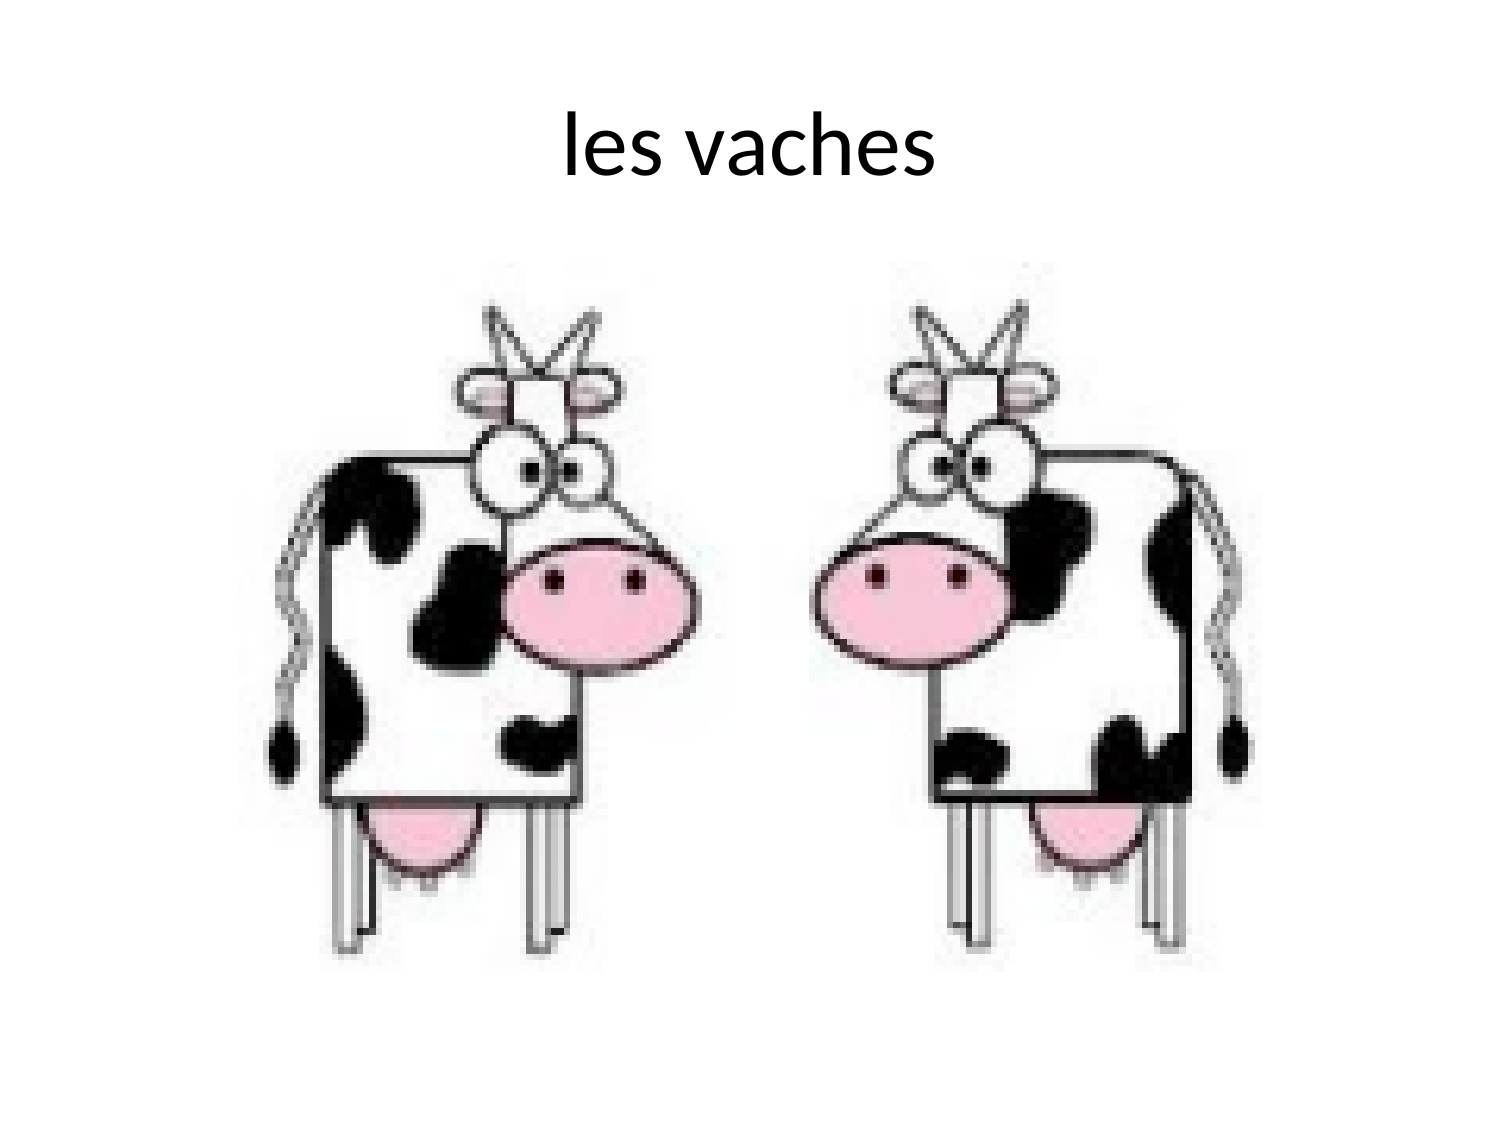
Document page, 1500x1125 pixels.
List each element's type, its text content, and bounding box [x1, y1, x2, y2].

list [74, 262, 1426, 1006]
title les vaches [75, 45, 1425, 233]
